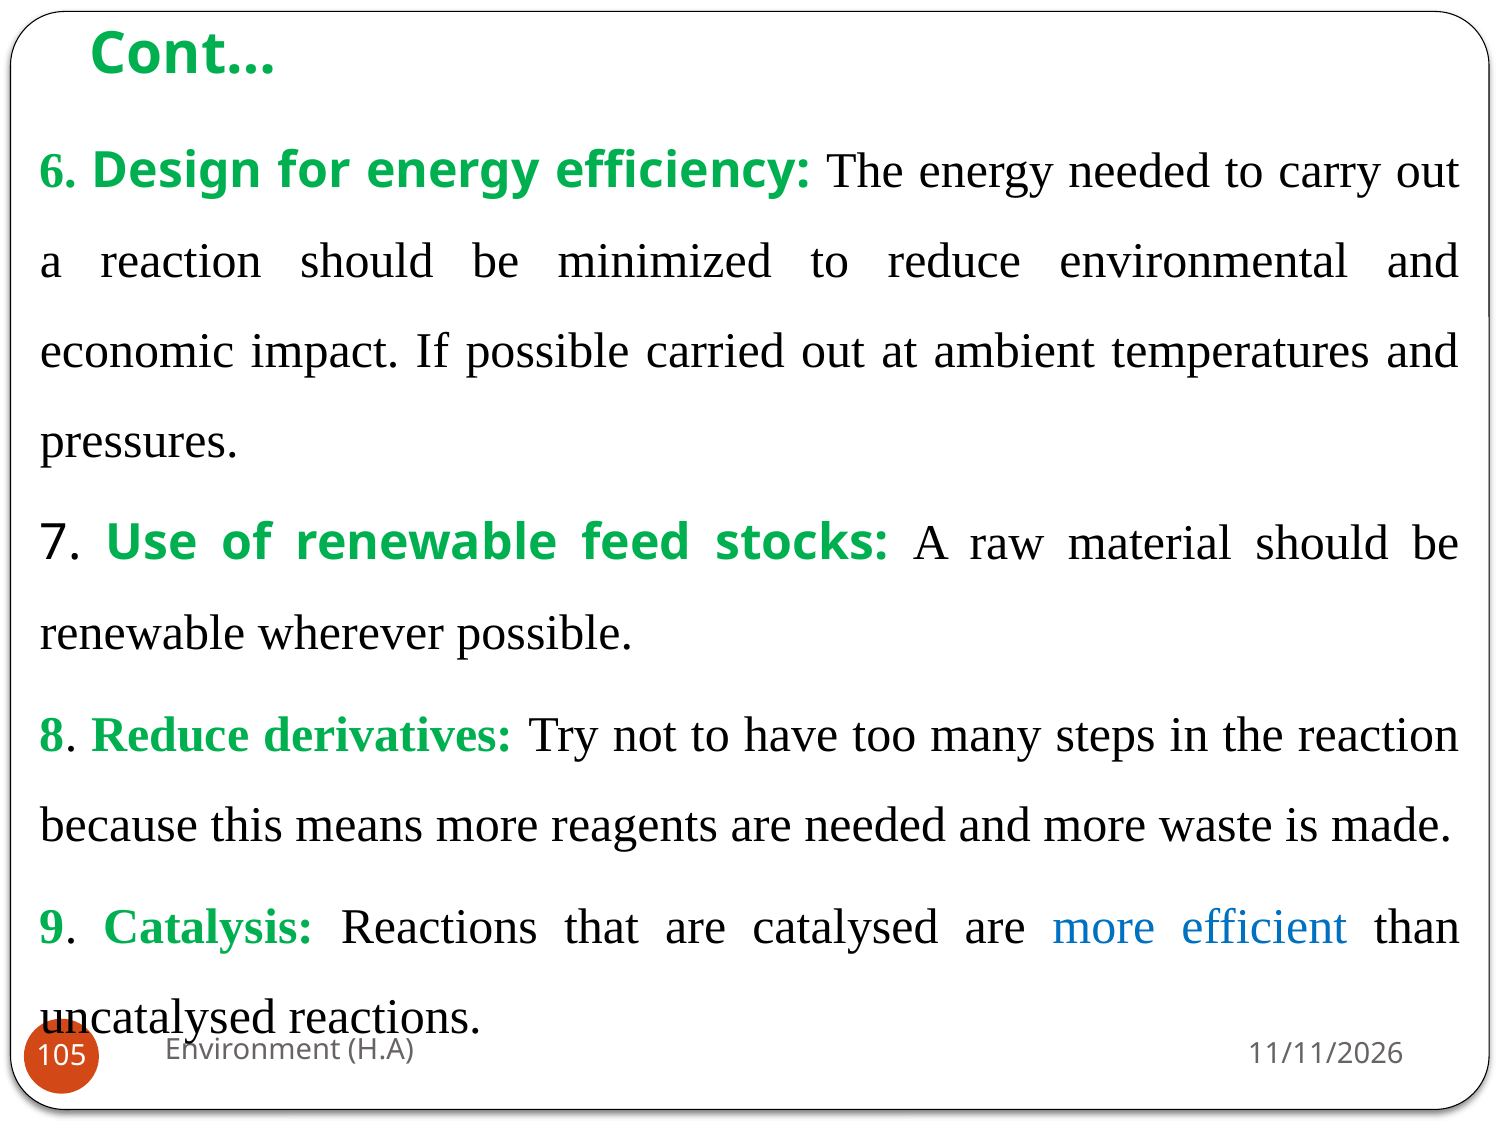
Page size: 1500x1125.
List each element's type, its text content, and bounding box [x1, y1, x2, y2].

list 6. Design for energy efficiency: The energy needed to carry out a reaction should be minimized to reduce environmental and economic impact. If possible carried out at ambient temperatures and pressures. 7. Use of renewable feed stocks: A raw material should be renewable wherever possible. 8. Reduce derivatives: Try not to have too many steps in the reaction because this means more reagents are needed and more waste is made. 9. Catalysis: Reactions that are catalysed are more efficient than uncatalysed reactions. [24, 99, 1475, 1100]
title Cont… [75, 24, 1425, 99]
